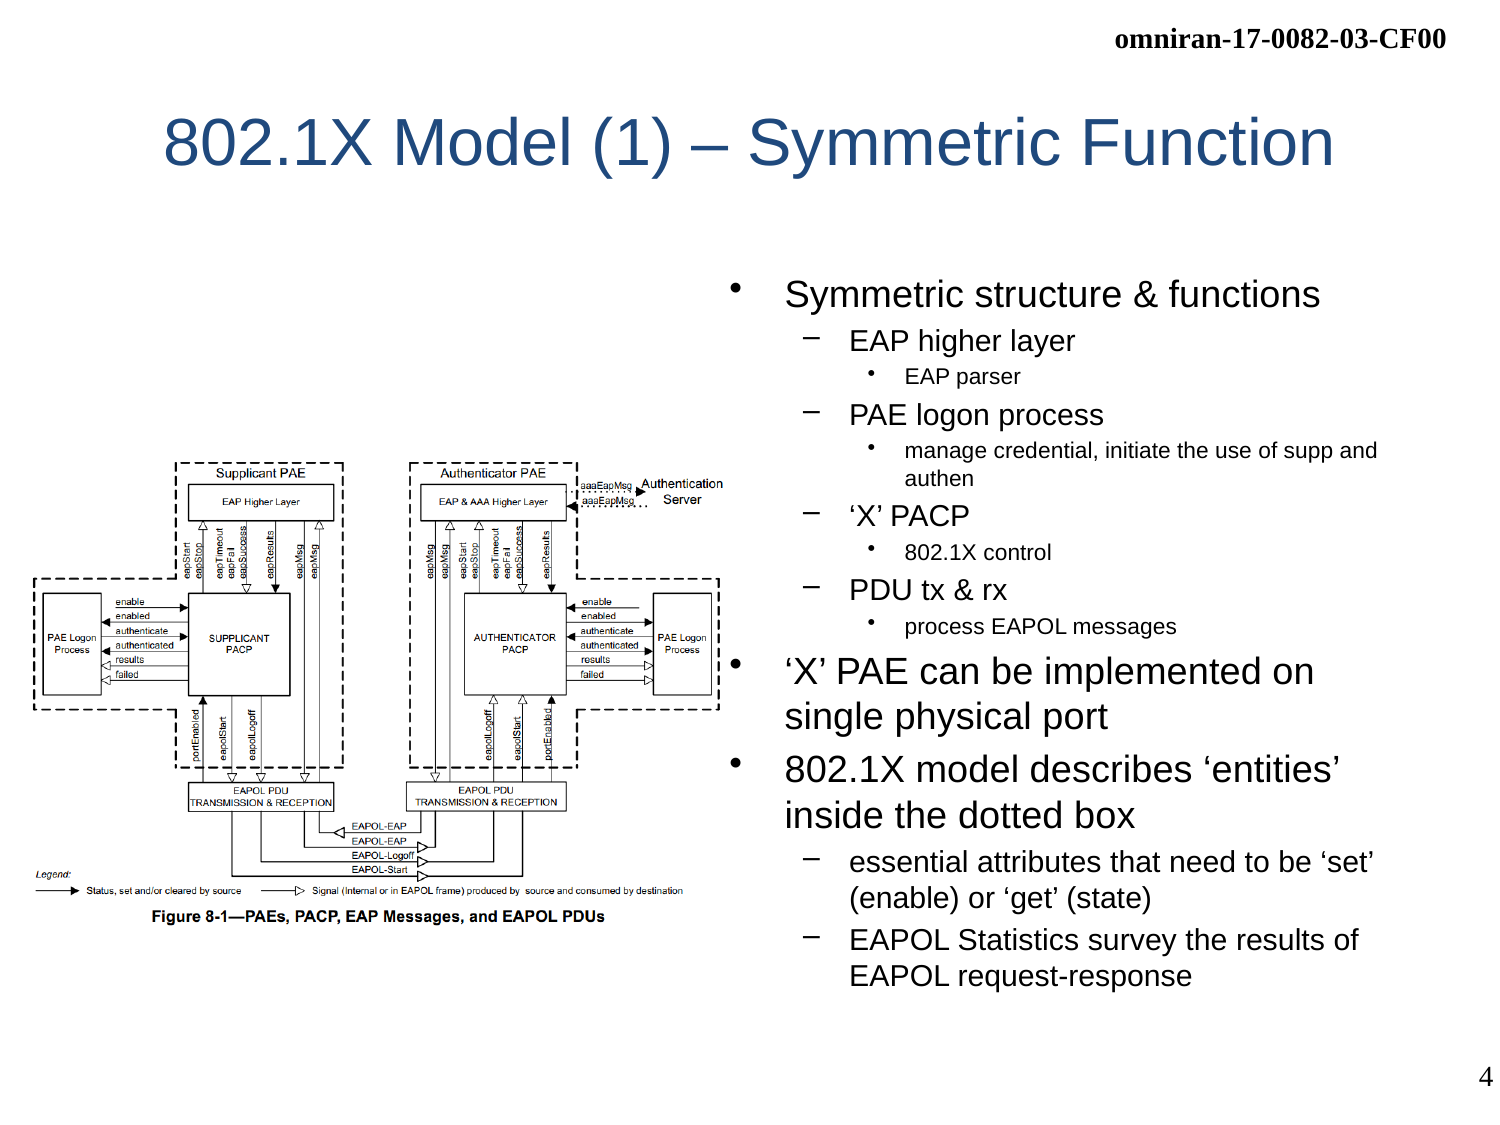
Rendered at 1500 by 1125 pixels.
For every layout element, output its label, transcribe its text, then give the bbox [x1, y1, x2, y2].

picture [29, 455, 727, 929]
list Symmetric structure & functions EAP higher layer EAP parser PAE logon process manage credential, initiate the use of supp and authen ‘X’ PACP 802.1X control PDU tx & rx process EAPOL messages ‘X’ PAE can be implemented on single physical port 802.1X model describes ‘entities’ inside the dotted box essential attributes that need to be ‘set’ (enable) or ‘get’ (state) EAPOL Statistics survey the results of EAPOL request-response [714, 262, 1425, 1005]
title 802.1X Model (1) – Symmetric Function [75, 45, 1425, 233]
